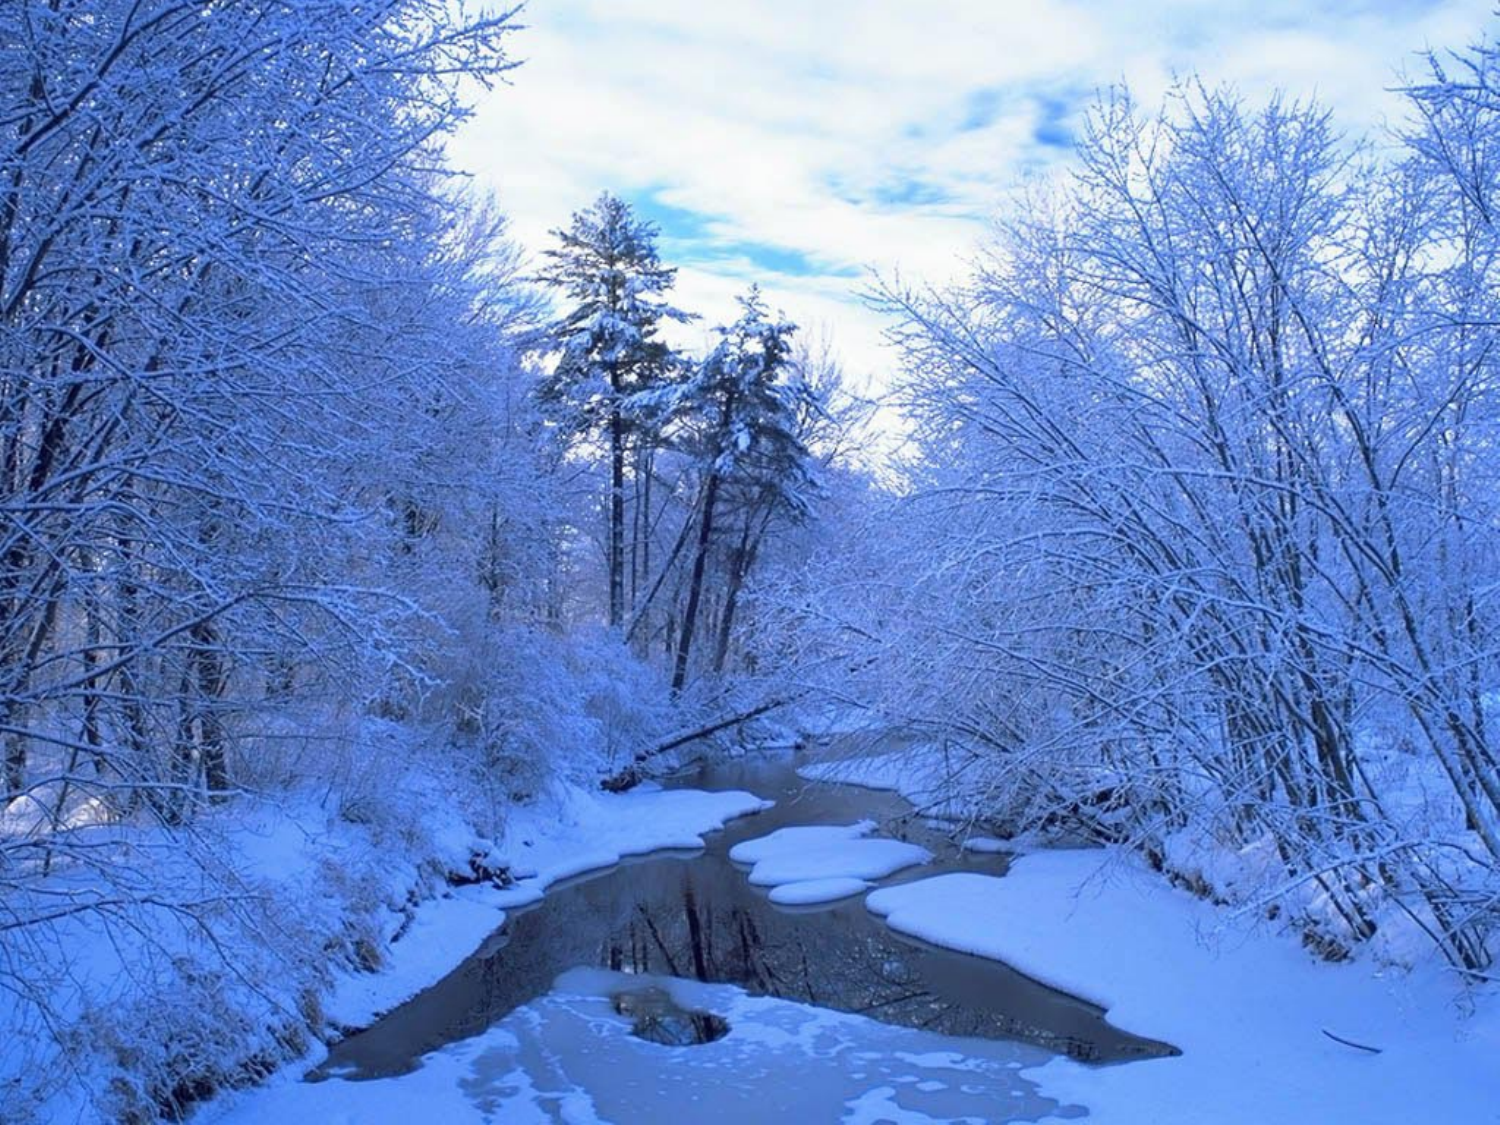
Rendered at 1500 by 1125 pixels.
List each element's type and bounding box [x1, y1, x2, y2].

list [0, 0, 1500, 1125]
